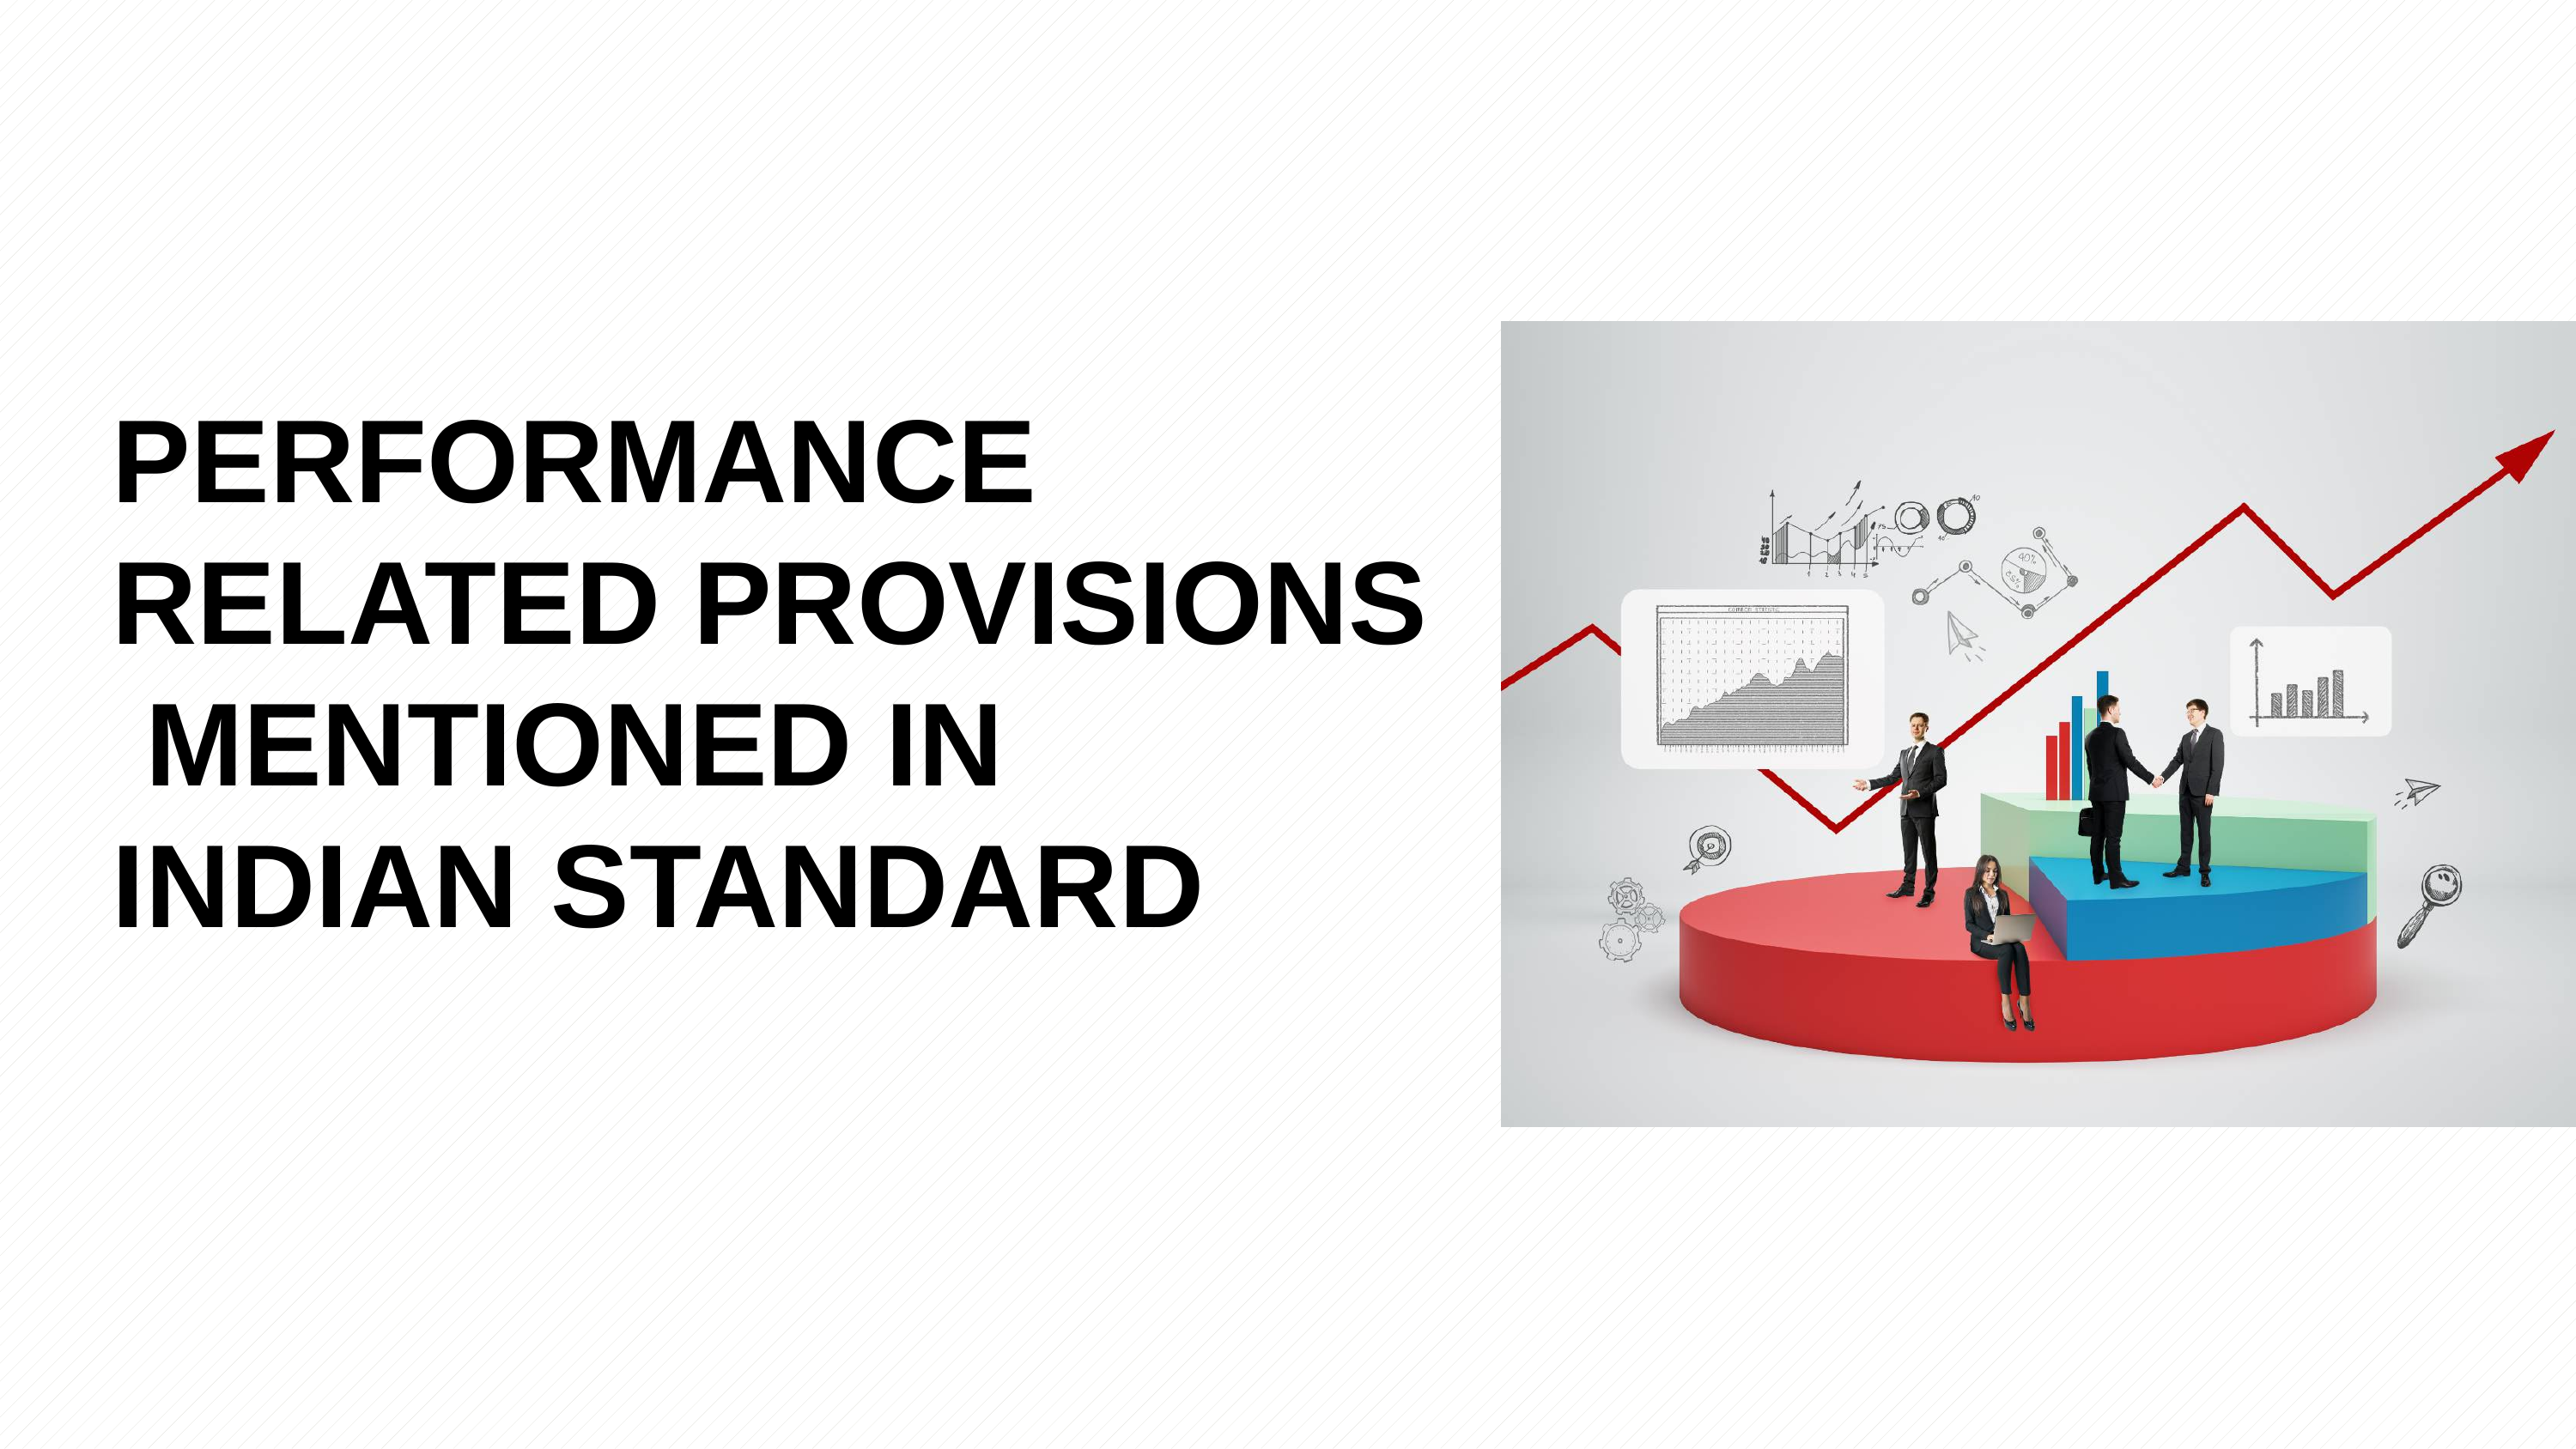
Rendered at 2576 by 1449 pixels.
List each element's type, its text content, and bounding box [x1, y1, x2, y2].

text_box PERFORMANCE RELATED PROVISIONS MENTIONED IN INDIAN STANDARD [100, 378, 1455, 957]
picture [1501, 321, 2576, 1128]
